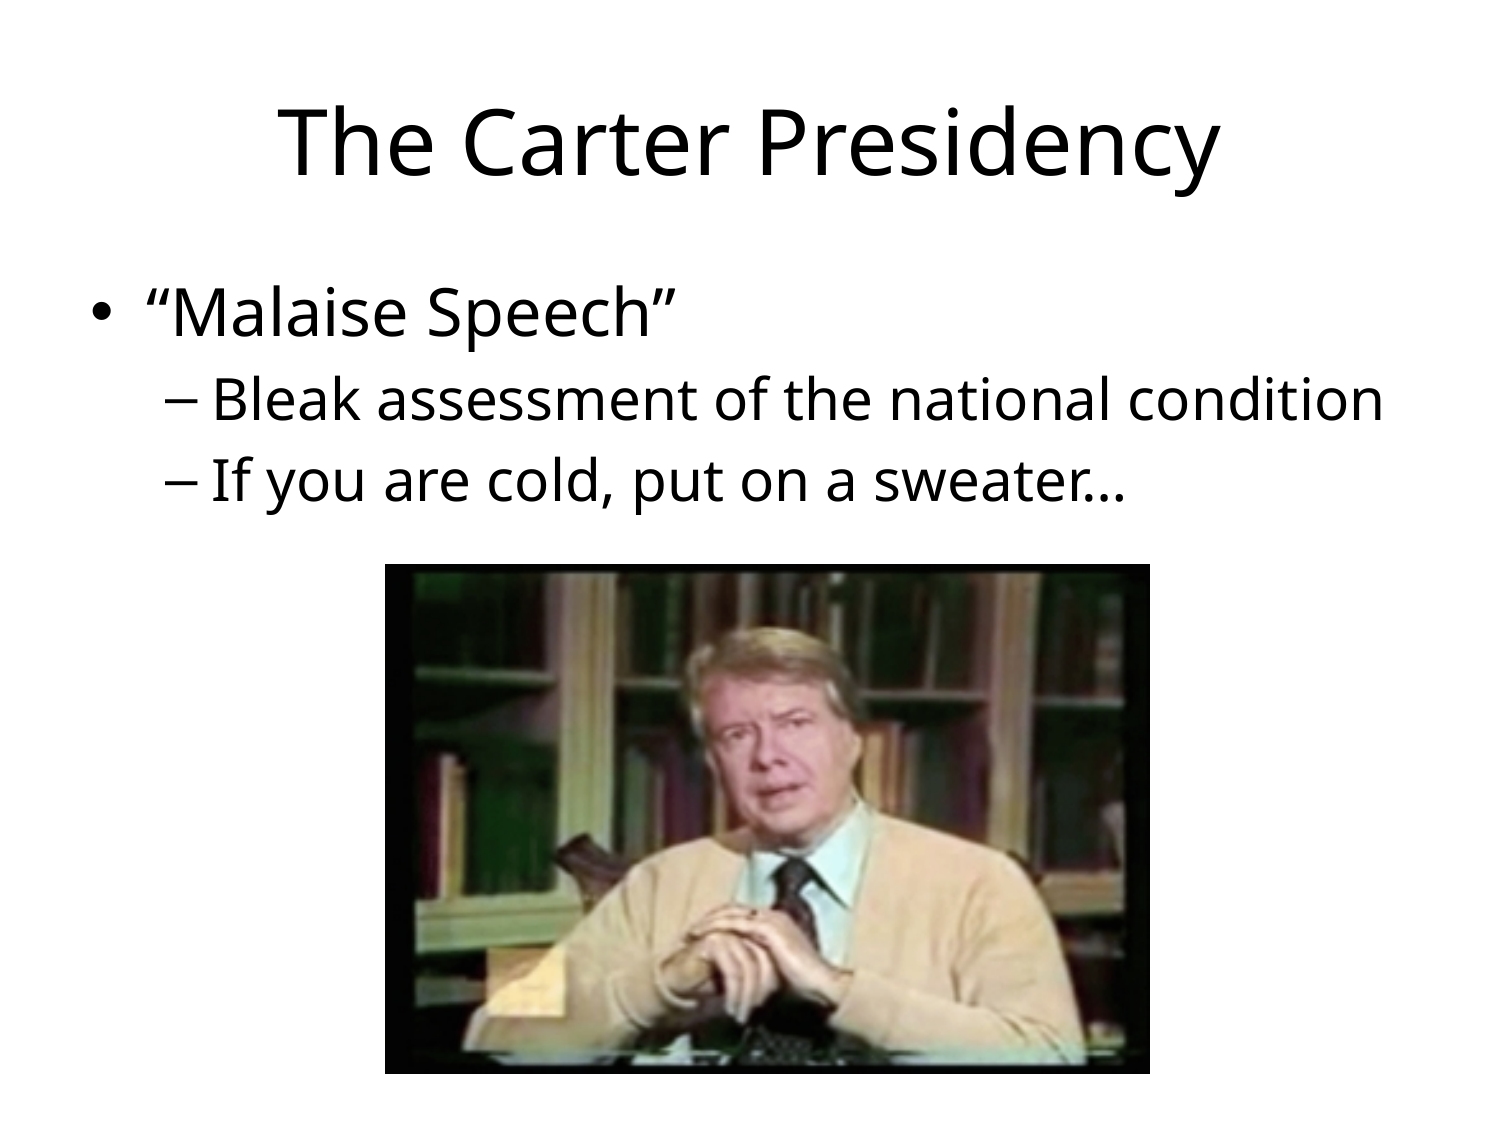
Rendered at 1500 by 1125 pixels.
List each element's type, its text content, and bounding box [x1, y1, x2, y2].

title The Carter Presidency [75, 45, 1425, 233]
list “Malaise Speech” Bleak assessment of the national condition If you are cold, put on a sweater… [75, 262, 1425, 1005]
picture [385, 564, 1150, 1074]
